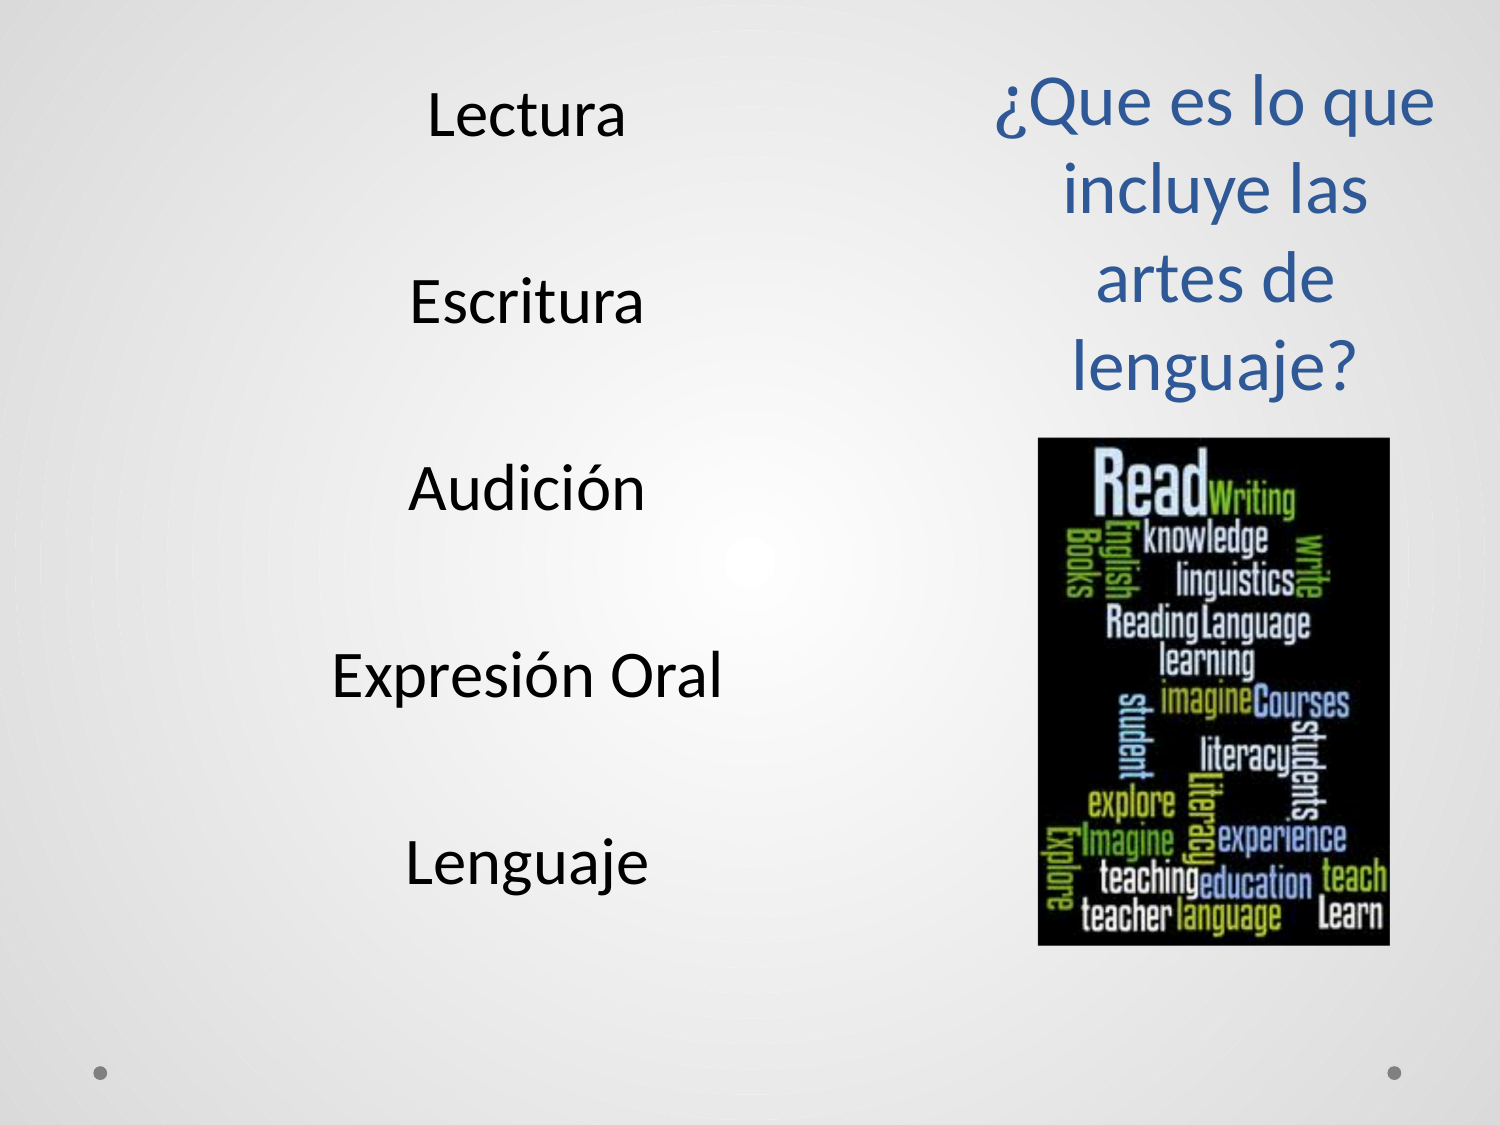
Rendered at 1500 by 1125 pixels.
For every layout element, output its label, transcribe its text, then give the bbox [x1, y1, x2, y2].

title ¿Que es lo que incluye las artes de lenguaje? [969, 43, 1463, 413]
picture [959, 438, 1468, 945]
list Lectura Escritura Audición Expresión Oral Lenguaje [117, 62, 938, 1023]
